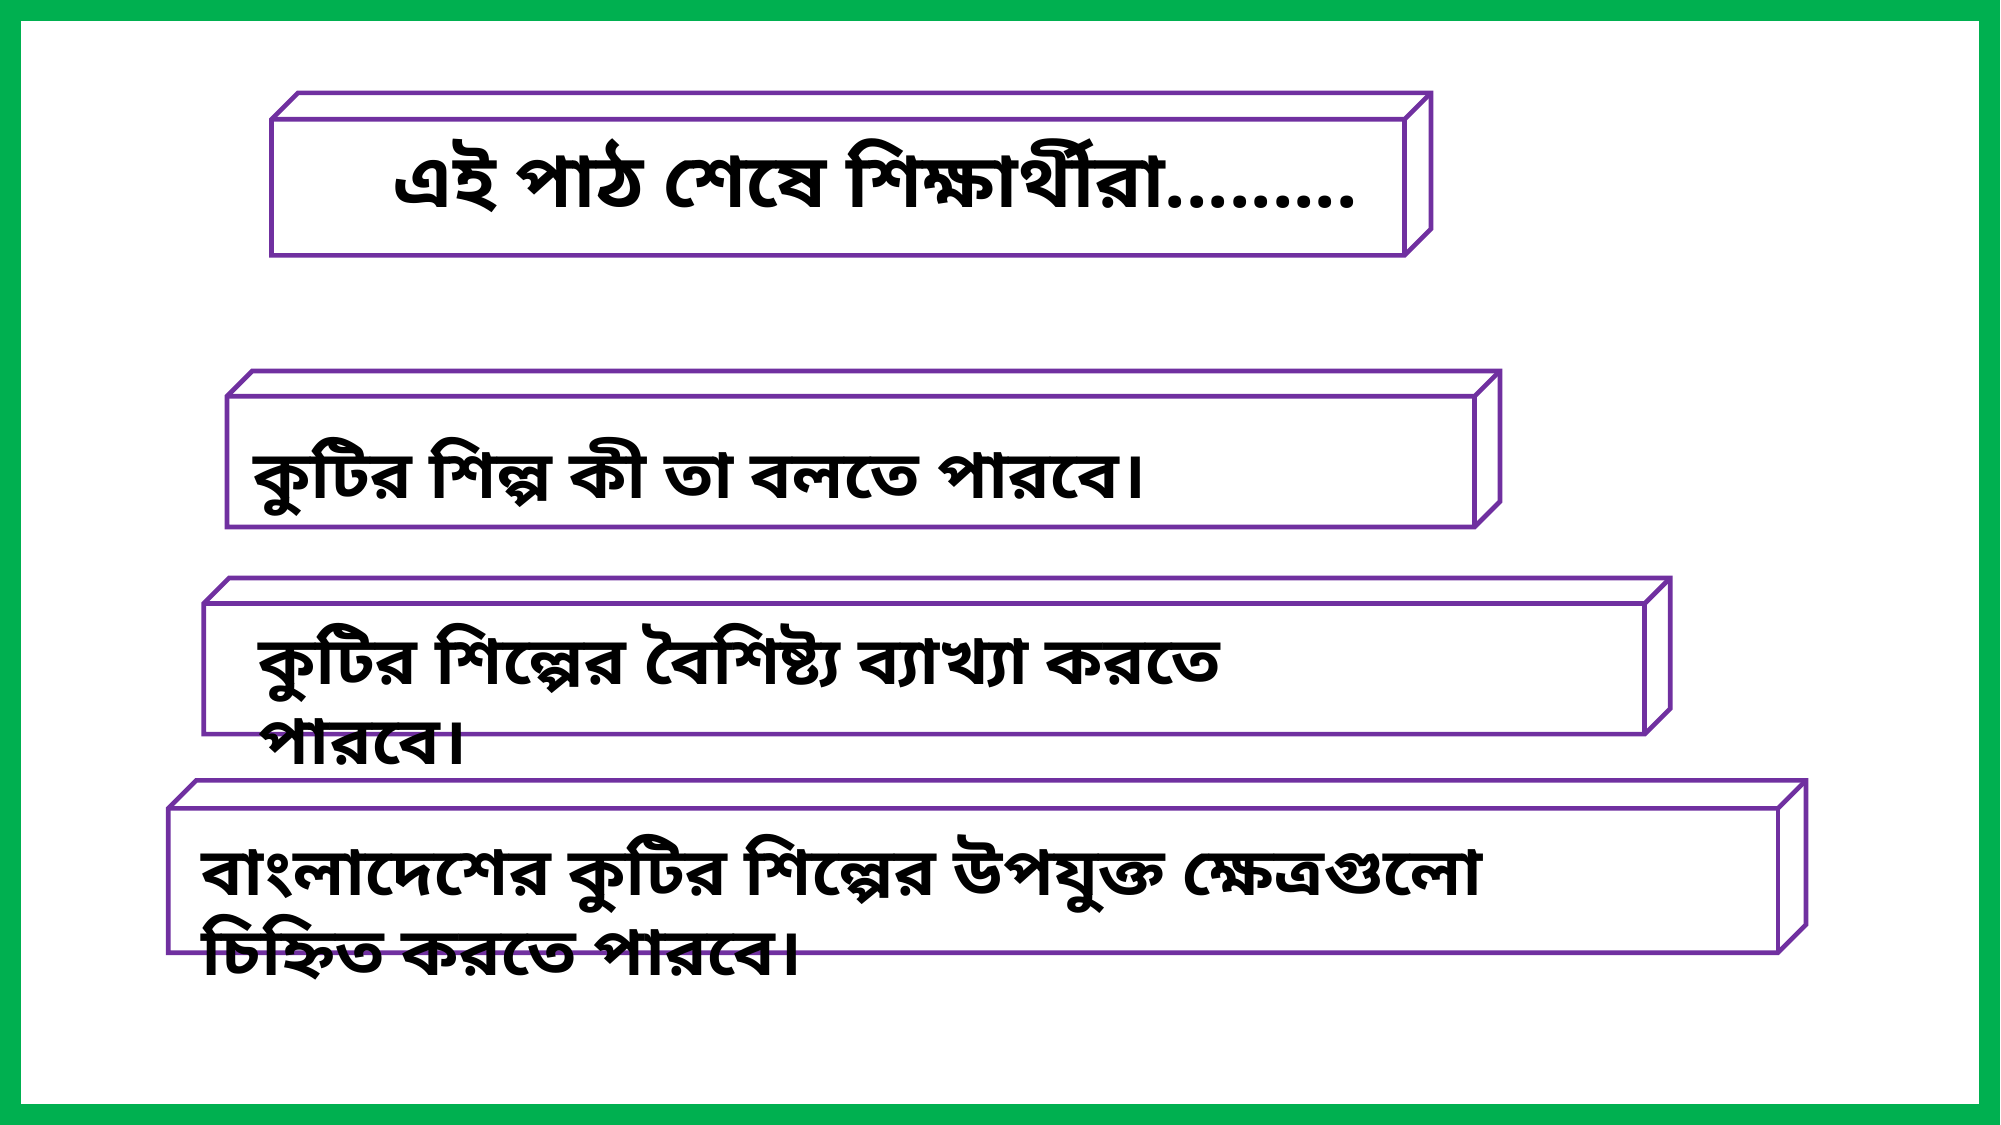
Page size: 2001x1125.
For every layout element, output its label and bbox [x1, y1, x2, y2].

text_box [271, 92, 1431, 256]
text_box [203, 577, 1671, 735]
text_box [168, 780, 1806, 953]
text_box [0, 0, 2000, 1125]
text_box [226, 370, 1500, 527]
